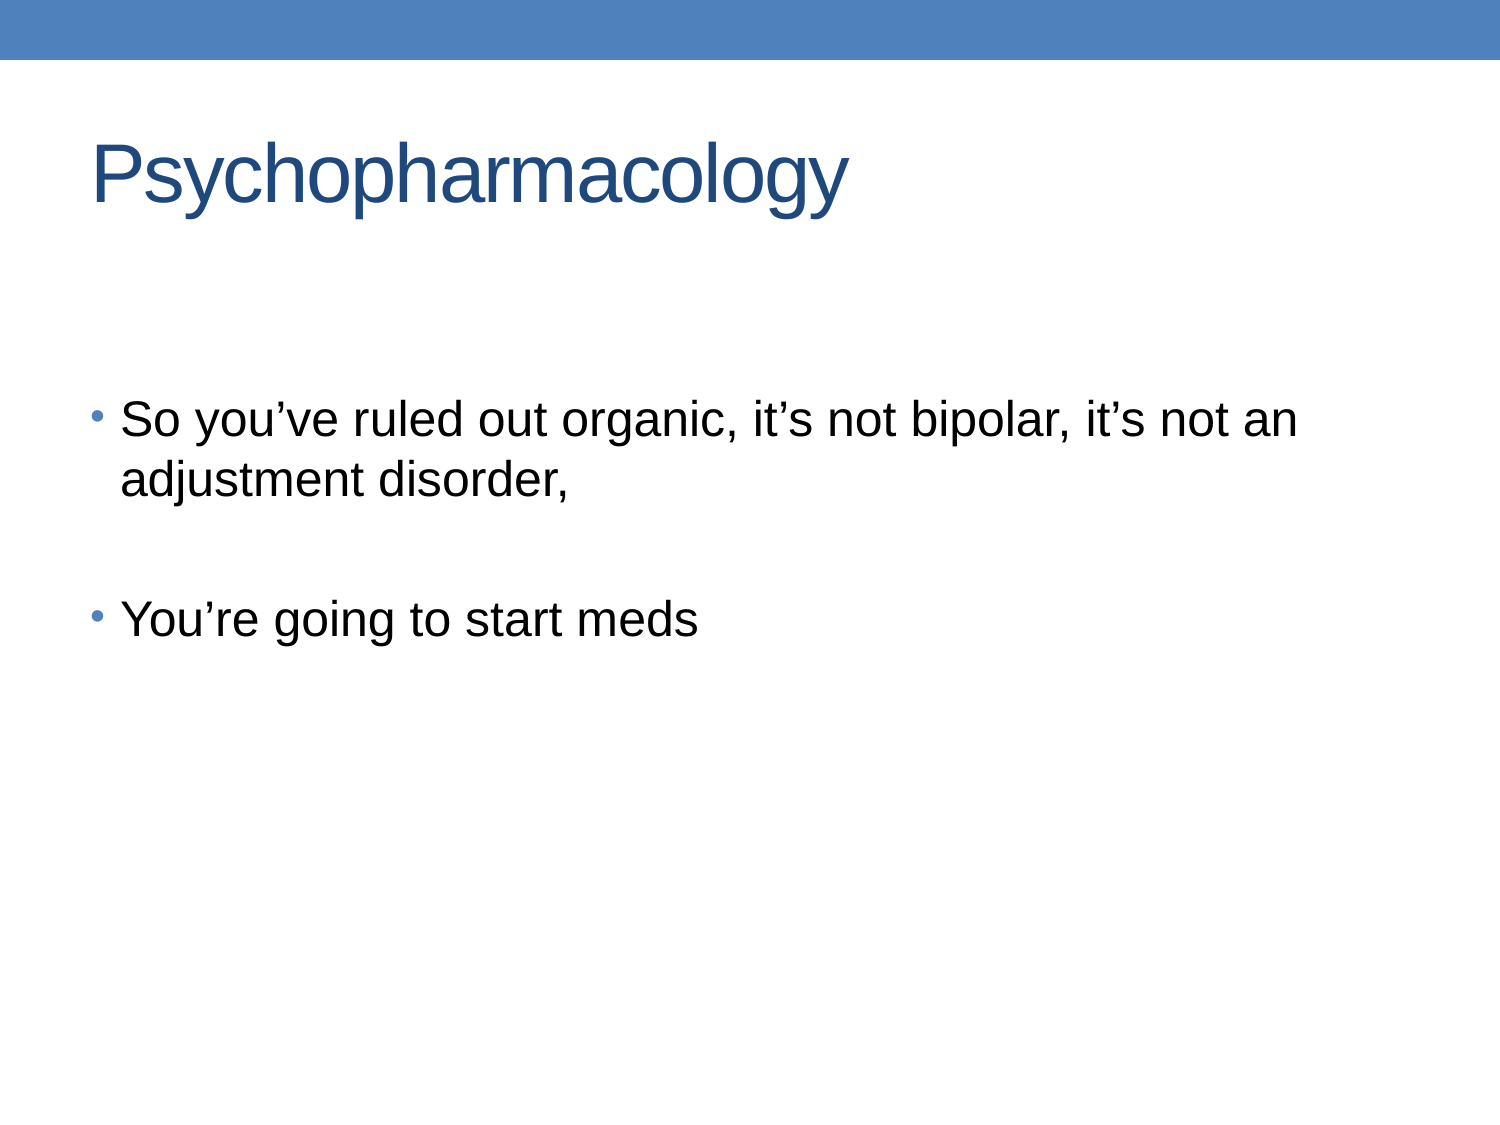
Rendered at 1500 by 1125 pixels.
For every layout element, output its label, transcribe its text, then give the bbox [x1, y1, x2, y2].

list So you’ve ruled out organic, it’s not bipolar, it’s not an adjustment disorder, You’re going to start meds [75, 378, 1425, 1063]
title Psychopharmacology [75, 87, 1425, 250]
